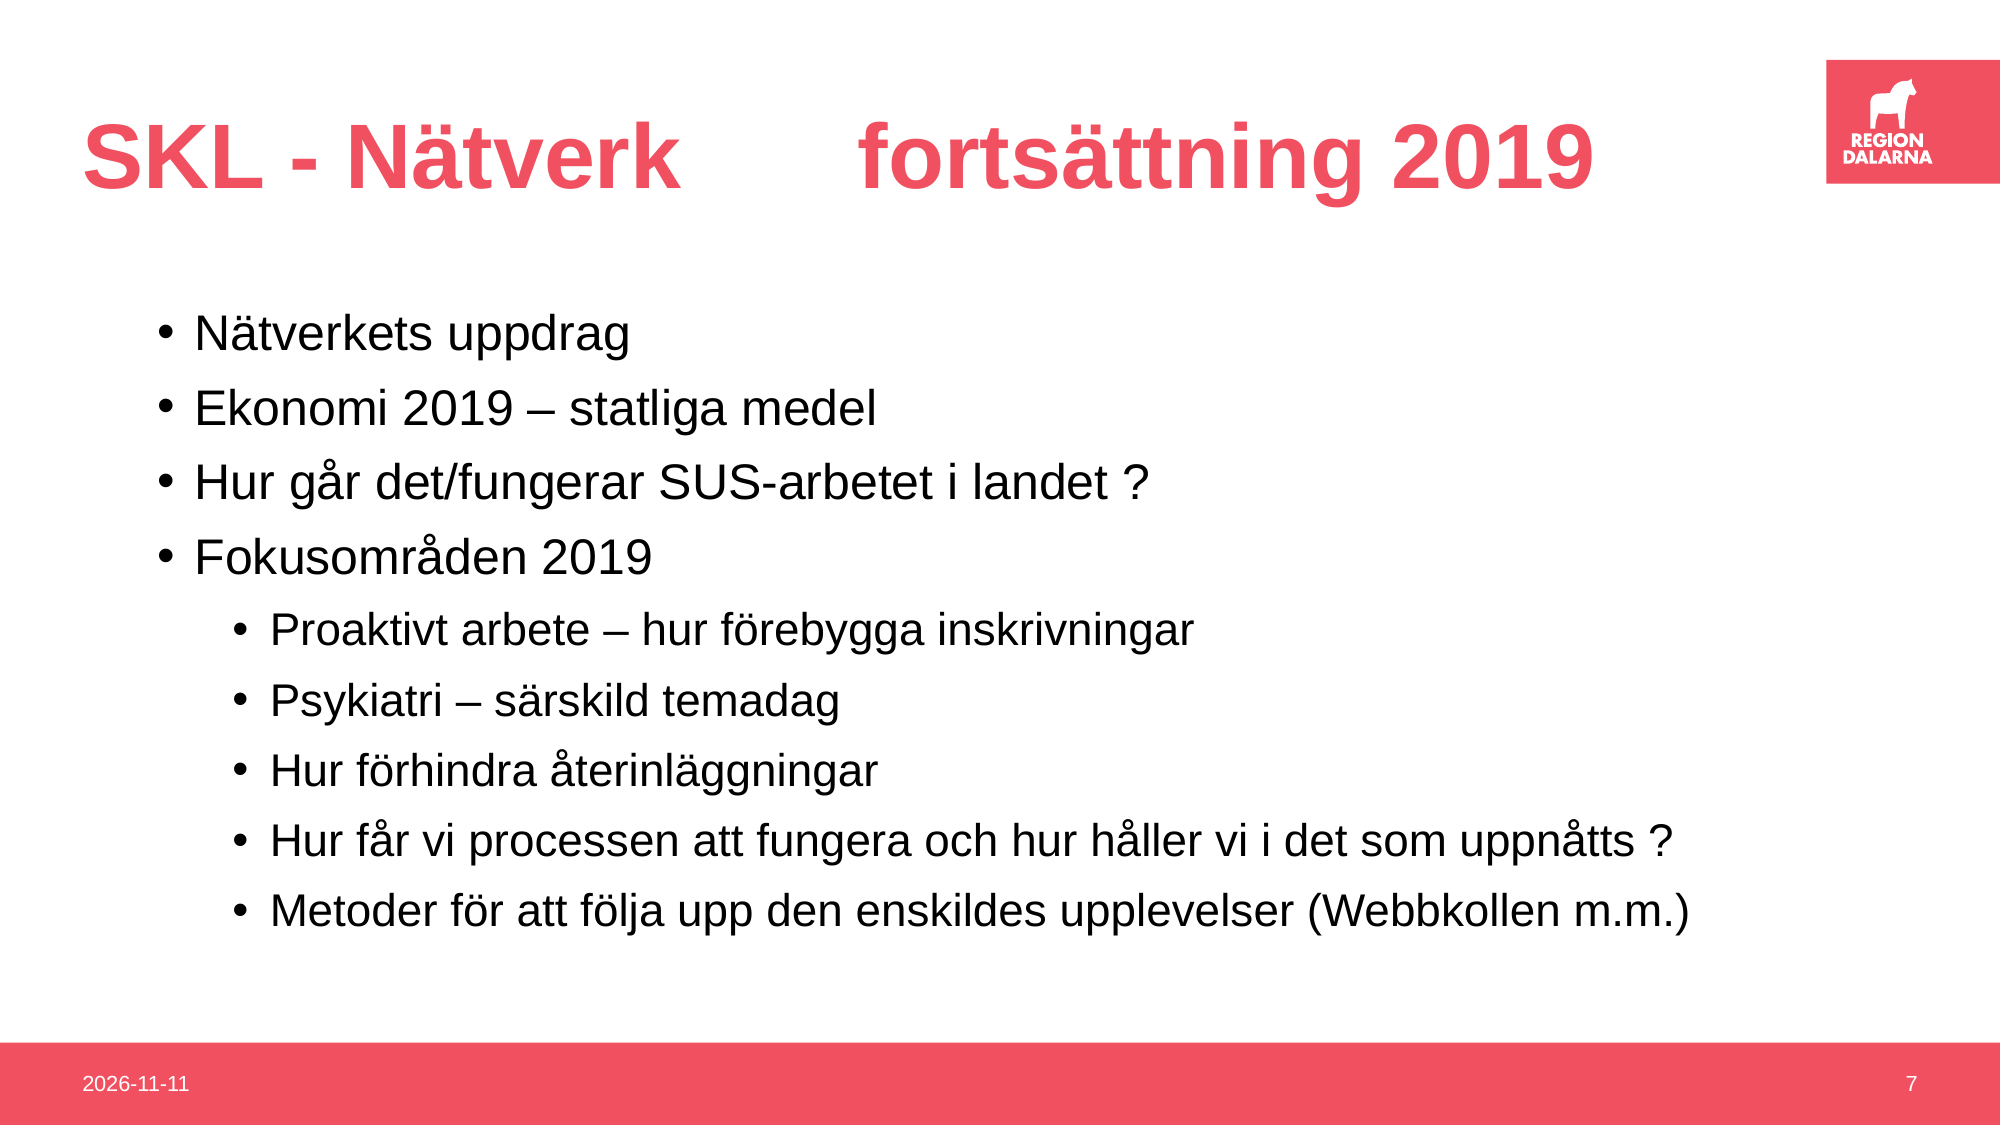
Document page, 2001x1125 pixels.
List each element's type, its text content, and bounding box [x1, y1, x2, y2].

footer [587, 1042, 1413, 1124]
title SKL - Nätverk fortsättning 2019 [67, 59, 1810, 259]
list Nätverkets uppdrag Ekonomi 2019 – statliga medel Hur går det/fungerar SUS-arbetet i landet ? Fokusområden 2019 Proaktivt arbete – hur förebygga inskrivningar Psykiatri – särskild temadag Hur förhindra återinläggningar Hur får vi processen att fungera och hur håller vi i det som uppnåtts ? Metoder för att följa upp den enskildes upplevelser (Webbkollen m.m.) [67, 299, 1933, 1014]
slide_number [67, 1042, 518, 1124]
slide_number 7 [1482, 1042, 1933, 1124]
